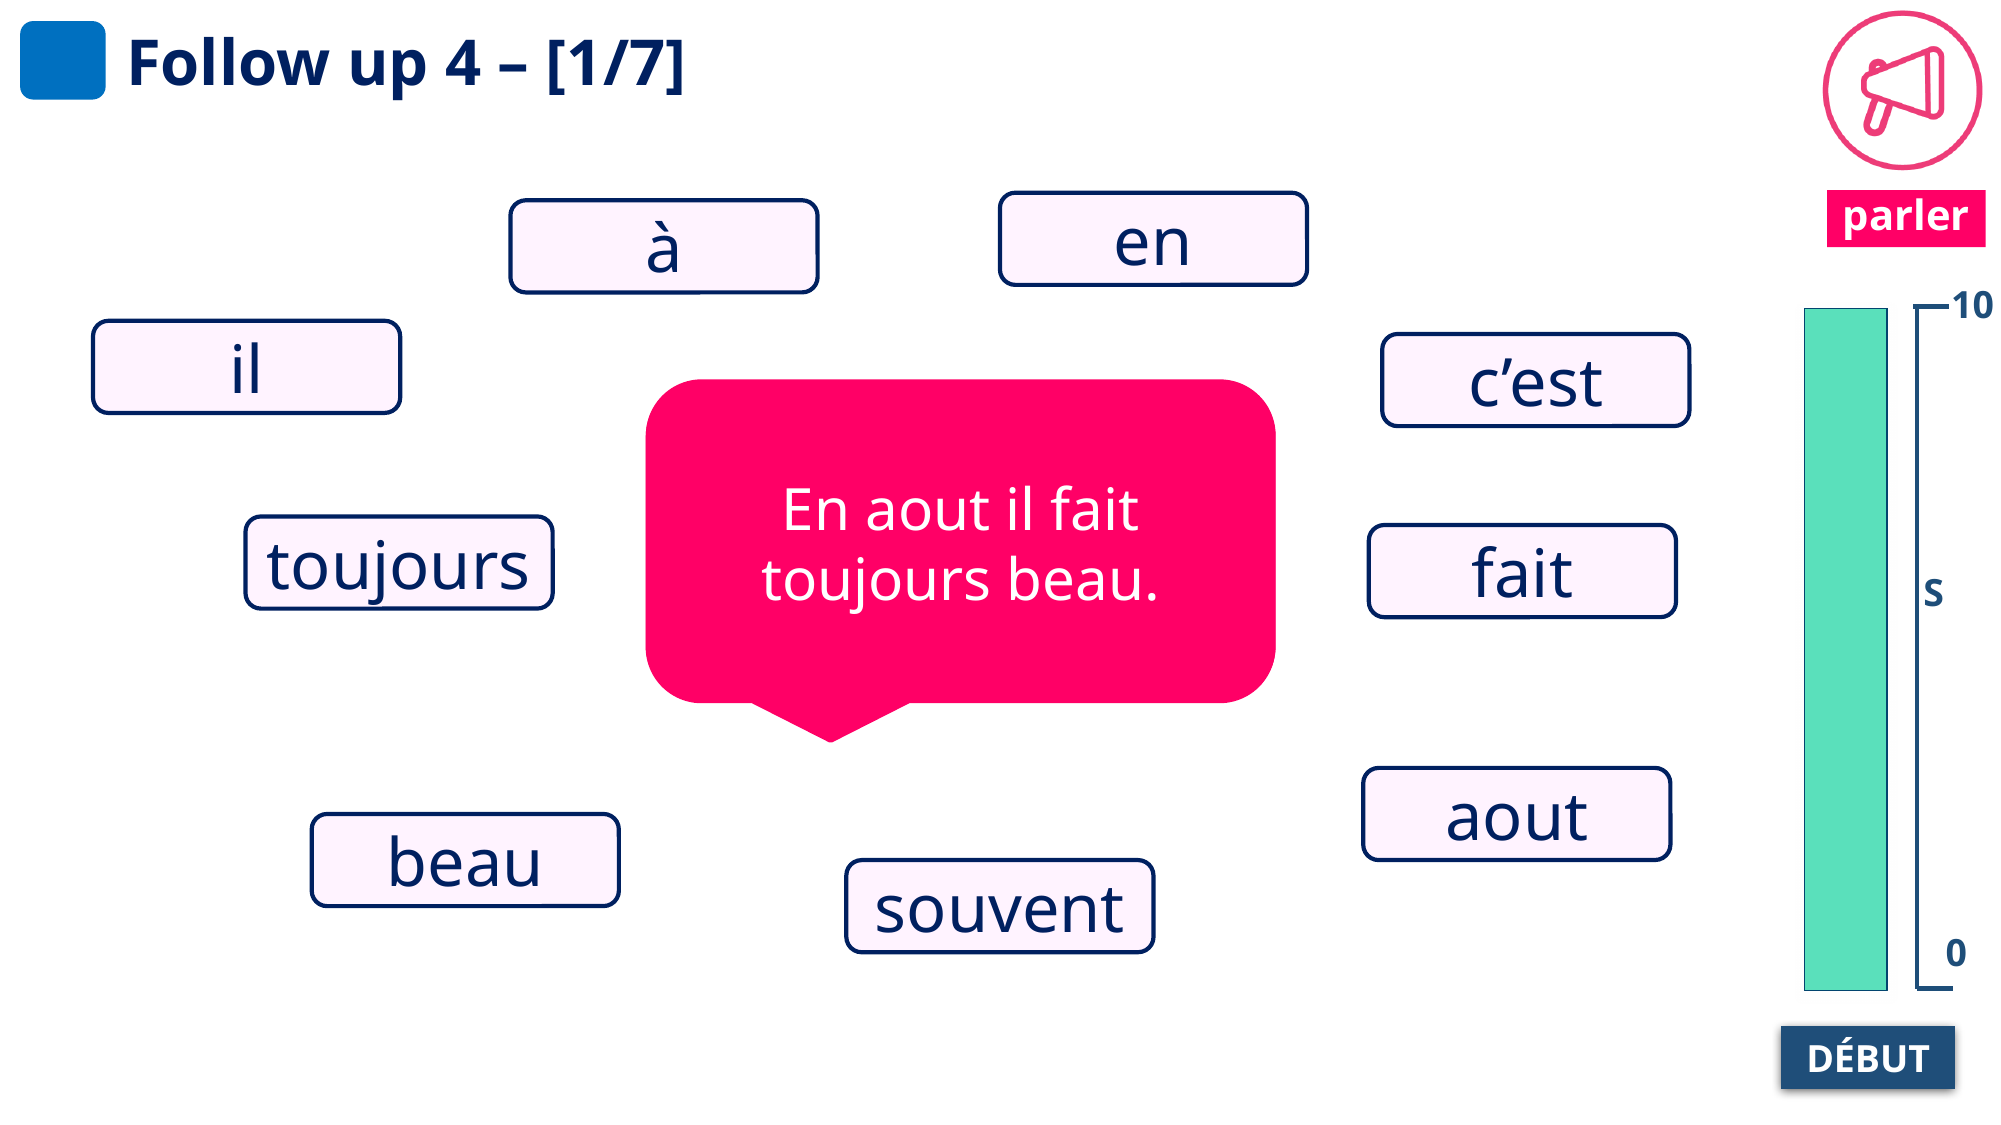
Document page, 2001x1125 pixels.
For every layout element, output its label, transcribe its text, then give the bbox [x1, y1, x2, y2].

text_box En aout il fait toujours beau. [646, 381, 1275, 742]
picture [1812, 1, 2000, 190]
text_box [1804, 308, 1888, 991]
text_box aout [1361, 765, 1673, 863]
text_box DÉBUT [1781, 1026, 1956, 1090]
text_box à [508, 198, 820, 295]
text_box S [1908, 561, 1912, 621]
text_box toujours [243, 514, 555, 611]
title Follow up 4 – [1/7] [111, 23, 781, 108]
text_box c’est [1380, 331, 1692, 429]
text_box beau [309, 811, 621, 909]
text_box parler [1827, 199, 1986, 248]
text_box [20, 21, 106, 100]
text_box S [1921, 561, 2000, 621]
text_box 10 [1936, 273, 2000, 334]
text_box il [90, 318, 403, 416]
text_box en [997, 190, 1310, 287]
text_box souvent [844, 857, 1156, 955]
text_box 0 [1930, 921, 2000, 982]
text_box fait [1366, 522, 1679, 620]
